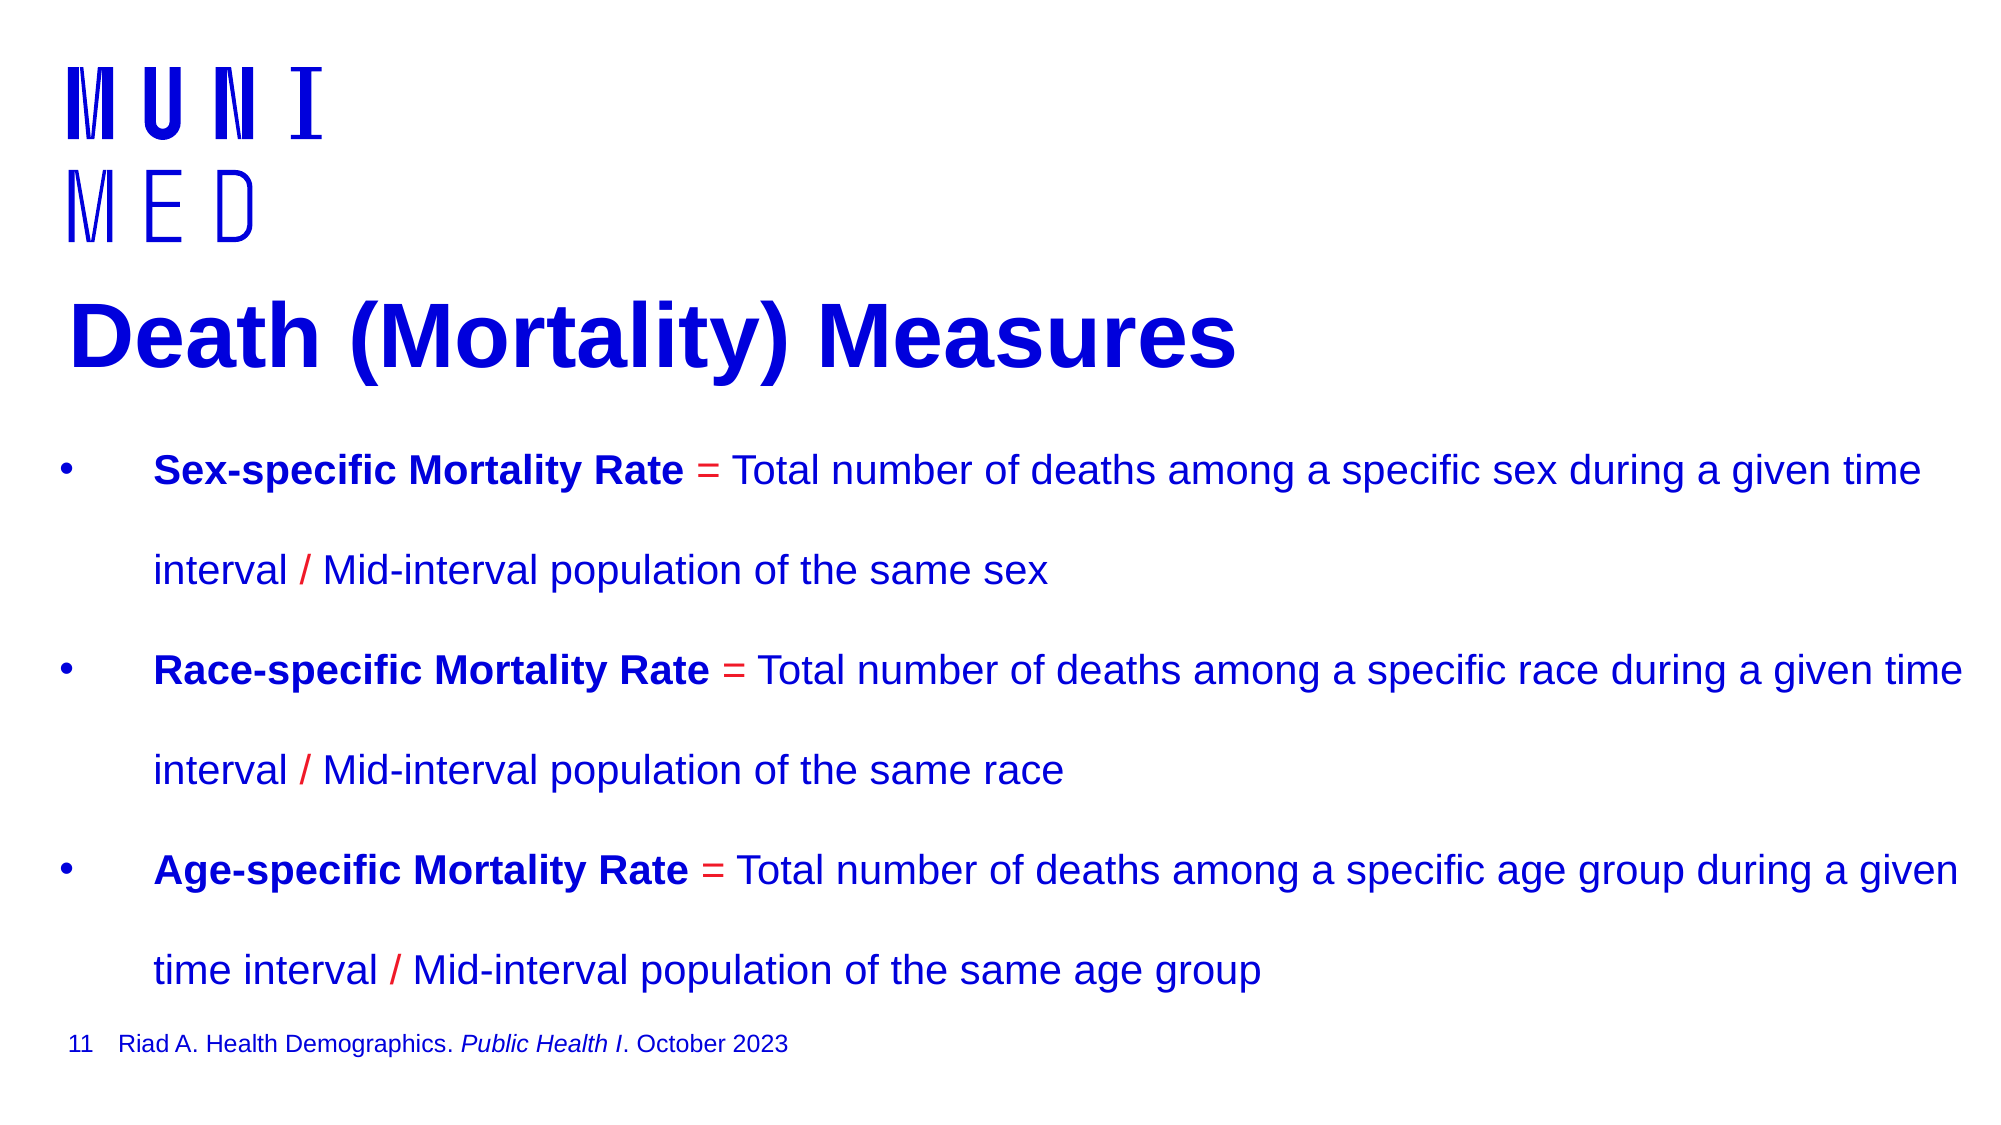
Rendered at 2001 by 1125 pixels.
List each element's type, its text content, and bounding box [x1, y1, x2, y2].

text_box Sex-specific Mortality Rate = Total number of deaths among a specific sex during a given time interval / Mid-interval population of the same sex Race-specific Mortality Rate = Total number of deaths among a specific race during a given time interval / Mid-interval population of the same race Age-specific Mortality Rate = Total number of deaths among a specific age group during a given time interval / Mid-interval population of the same age group [59, 392, 2000, 907]
title Death (Mortality) Measures [68, 293, 1932, 374]
slide_number 11 [67, 1021, 110, 1063]
footer Riad A. Health Demographics. Public Health I. October 2023 [118, 1021, 1418, 1063]
